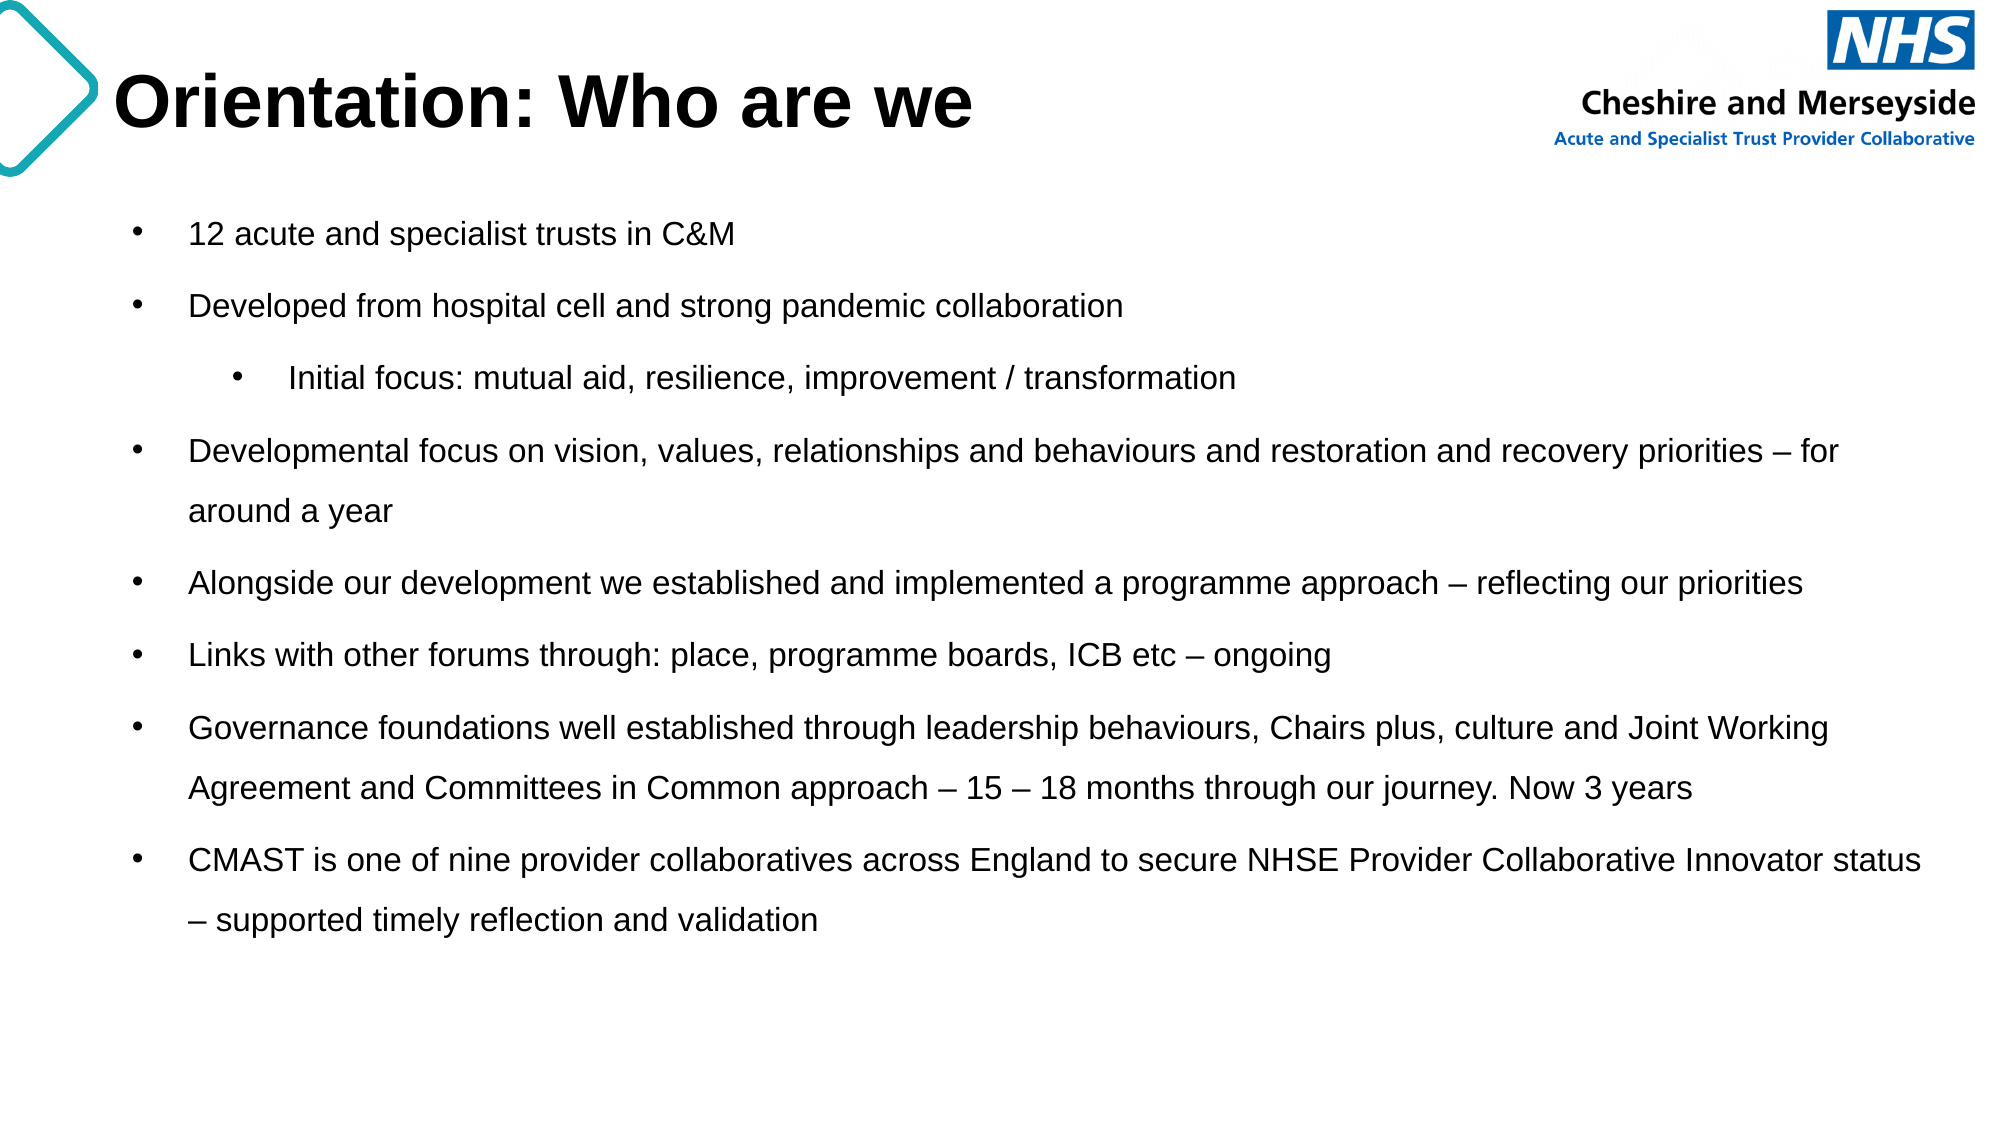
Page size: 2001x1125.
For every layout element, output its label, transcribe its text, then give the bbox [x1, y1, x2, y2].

list 12 acute and specialist trusts in C&M Developed from hospital cell and strong pandemic collaboration Initial focus: mutual aid, resilience, improvement / transformation Developmental focus on vision, values, relationships and behaviours and restoration and recovery priorities – for around a year Alongside our development we established and implemented a programme approach – reflecting our priorities Links with other forums through: place, programme boards, ICB etc – ongoing Governance foundations well established through leadership behaviours, Chairs plus, culture and Joint Working Agreement and Committees in Common approach – 15 – 18 months through our journey. Now 3 years CMAST is one of nine provider collaboratives across England to secure NHSE Provider Collaborative Innovator status – supported timely reflection and validation [98, 144, 1955, 915]
title Orientation: Who are we [98, 37, 1432, 144]
picture [1437, 9, 1976, 190]
picture [0, 0, 99, 177]
